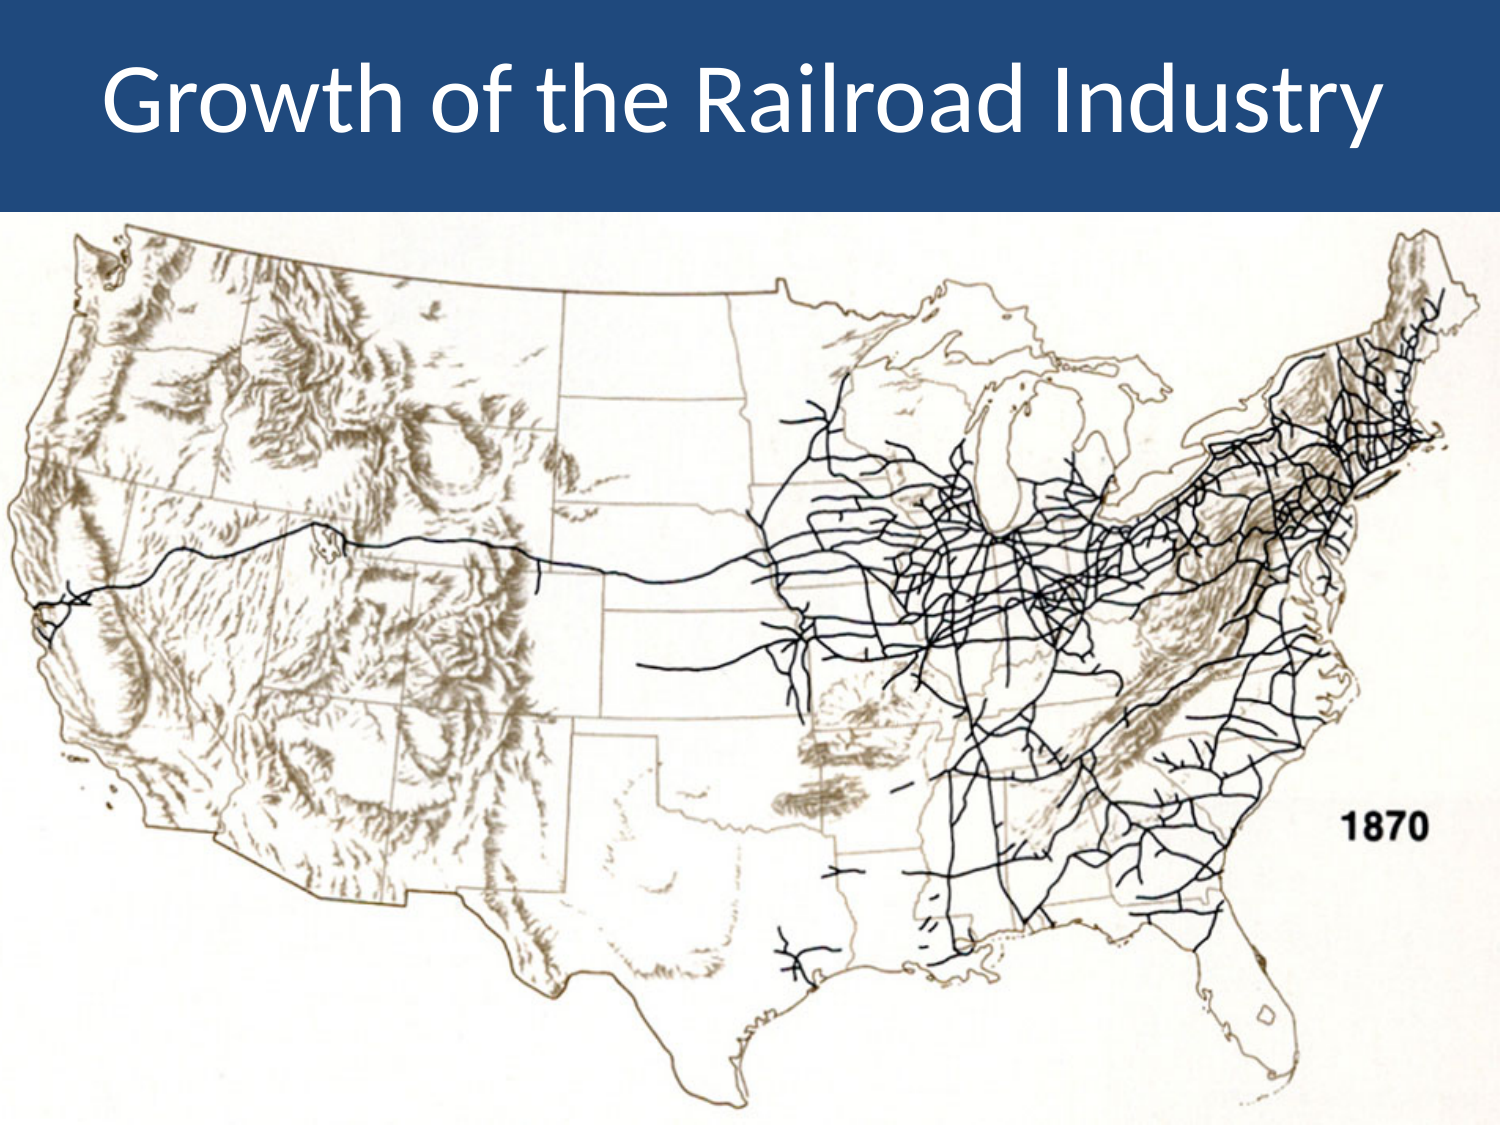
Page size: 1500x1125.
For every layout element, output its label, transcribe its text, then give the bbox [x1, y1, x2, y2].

picture [0, 212, 1500, 1125]
text_box Growth of the Railroad Industry [50, 24, 1438, 160]
